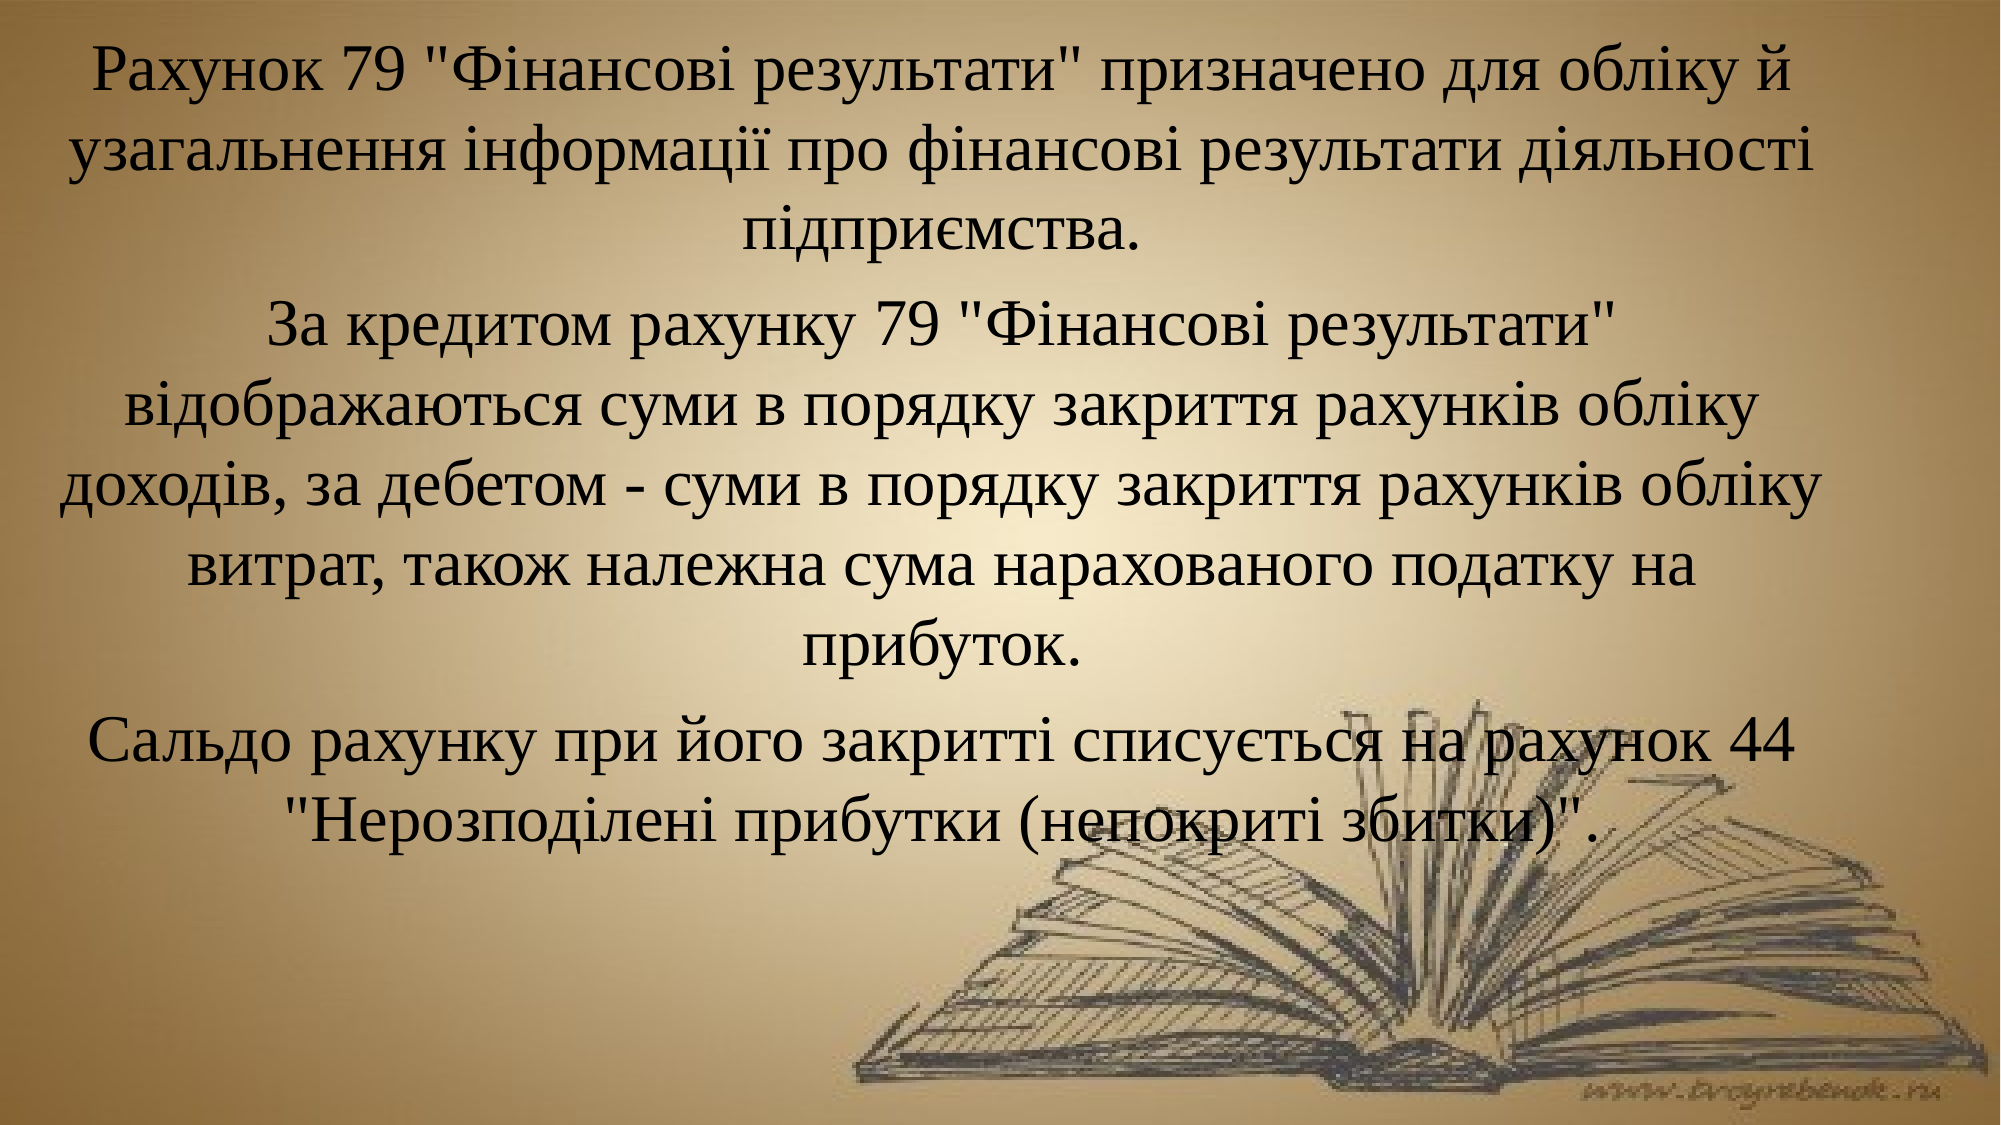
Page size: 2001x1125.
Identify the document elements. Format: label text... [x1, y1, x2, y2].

picture [0, 0, 2001, 1125]
text_box Рахунок 79 "Фінансові результати" призначено для обліку й узагальнення інформації про фінансові результати діяльності підприємства. За кредитом рахунку 79 "Фінансові результати" відображаються суми в порядку закриття рахунків обліку доходів, за дебетом - суми в порядку закриття рахунків обліку витрат, також належна сума нарахованого податку на прибуток. Сальдо рахунку при його закритті списується на рахунок 44 "Нерозподілені прибутки (непокриті збитки)". [38, 16, 1847, 862]
